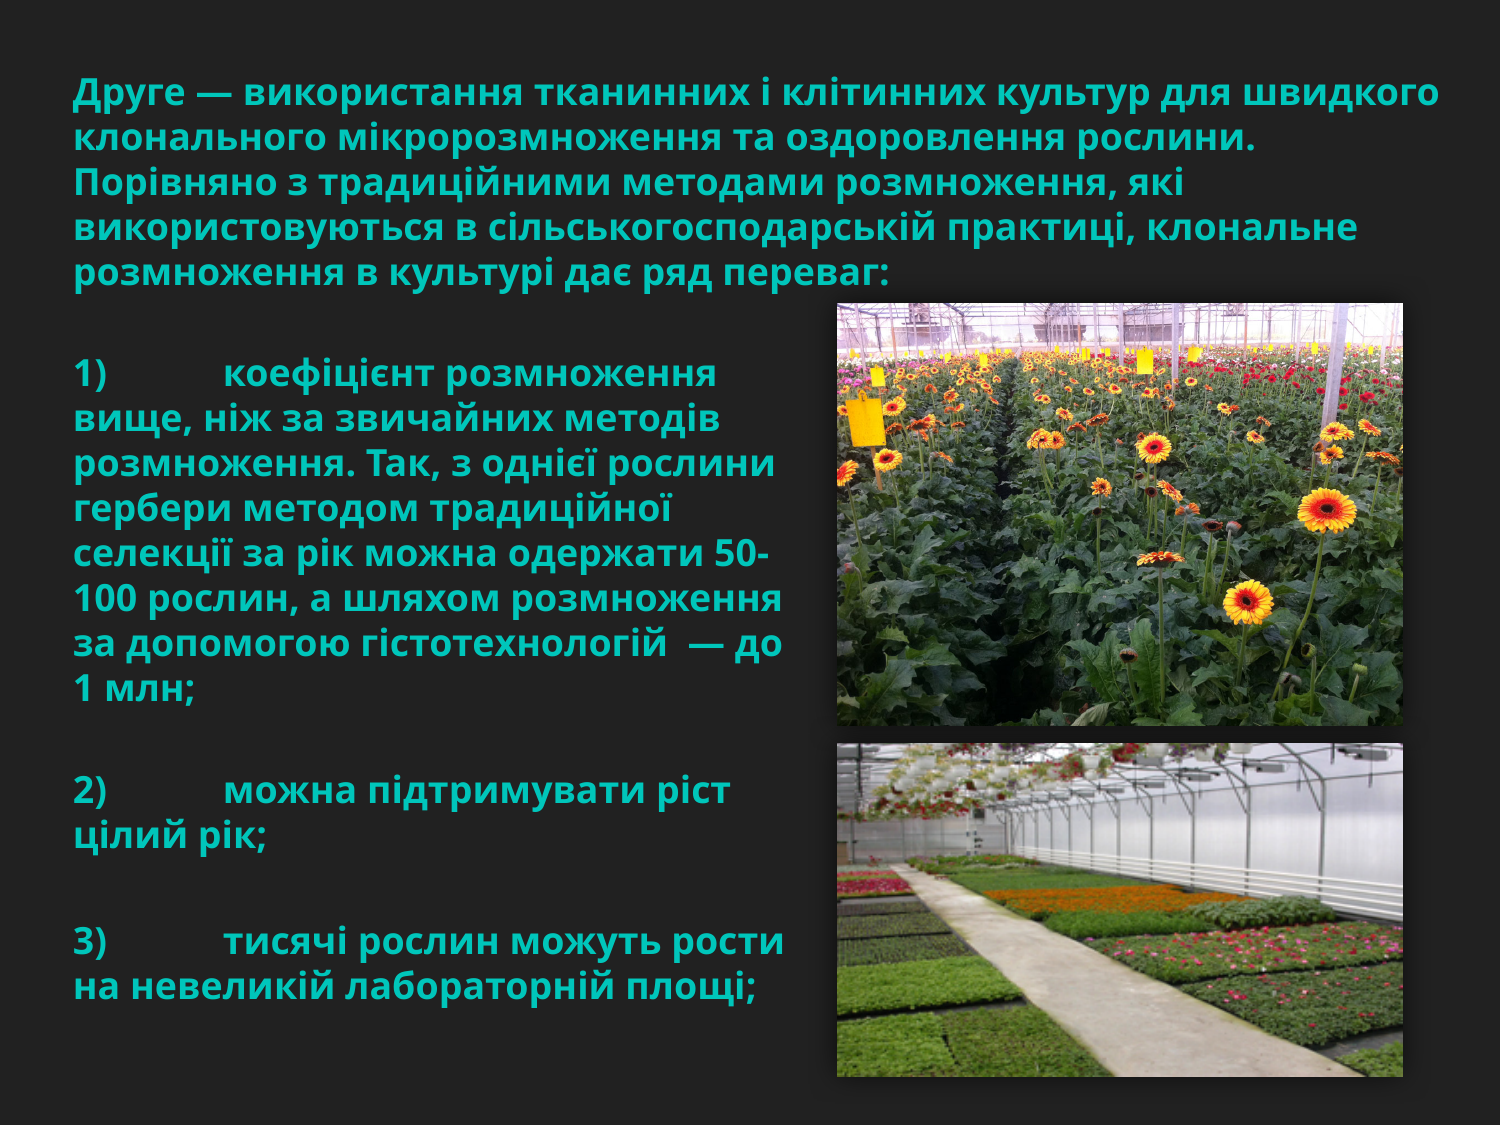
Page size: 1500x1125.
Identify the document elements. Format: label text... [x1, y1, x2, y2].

text_box 1) коефіцієнт розмноження вище, ніж за звичайних методів розмноження. Так, з однієї рослини гербери методом традиційної селекції за рік можна одержати 50-100 рослин, а шляхом розмноження за допомогою гістотехнологій — до 1 млн; [58, 341, 808, 717]
text_box 2) можна підтримувати ріст цілий рік; [58, 758, 808, 863]
picture [837, 303, 1404, 726]
text_box 3) тисячі рослин можуть рости на невеликій лабораторній площі; [58, 909, 808, 1015]
picture [837, 743, 1404, 1077]
text_box Друге — використання тканинних і клітинних культур для швидкого клонального мікророзмноження та оздоровлення рослини. Порівняно з традиційними методами розмноження, які використовуються в сільськогосподарській практиці, клональне розмноження в культурі дає ряд переваг: [58, 60, 1462, 301]
